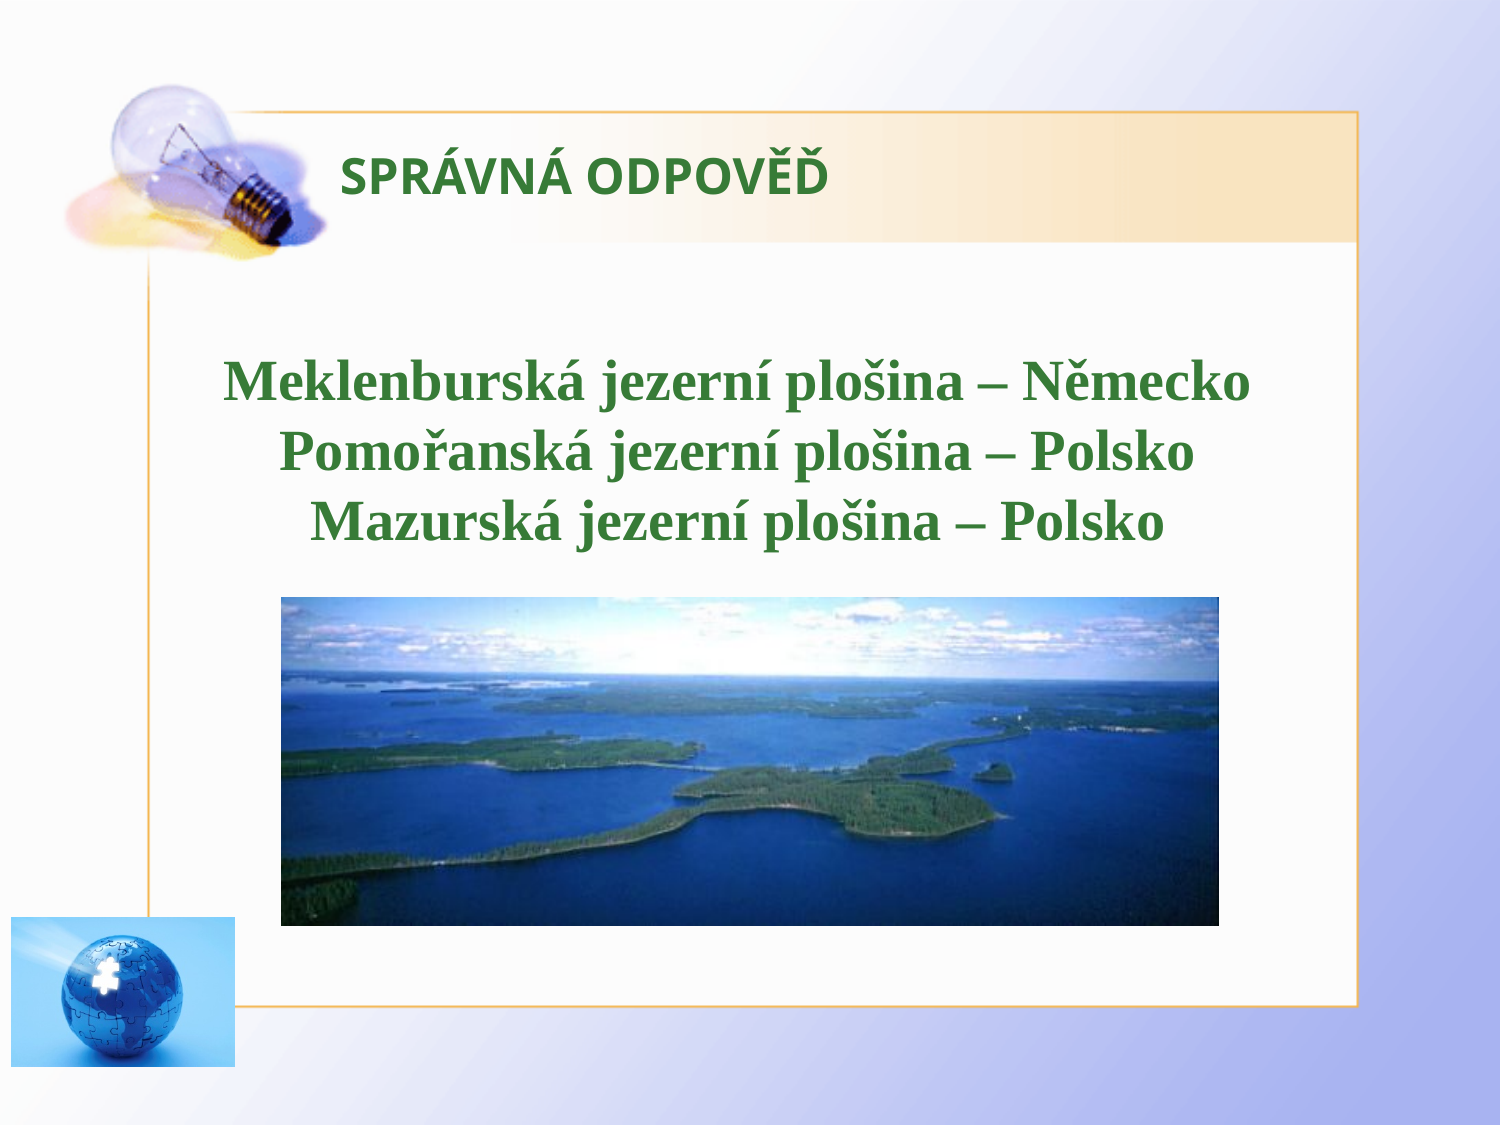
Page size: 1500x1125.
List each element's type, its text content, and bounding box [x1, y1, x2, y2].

picture [0, 0, 1500, 1125]
text_box Meklenburská jezerní plošina – Německo Pomořanská jezerní plošina – Polsko Mazurská jezerní plošina – Polsko [208, 334, 1269, 560]
title SPRÁVNÁ ODPOVĚĎ [324, 134, 1276, 223]
